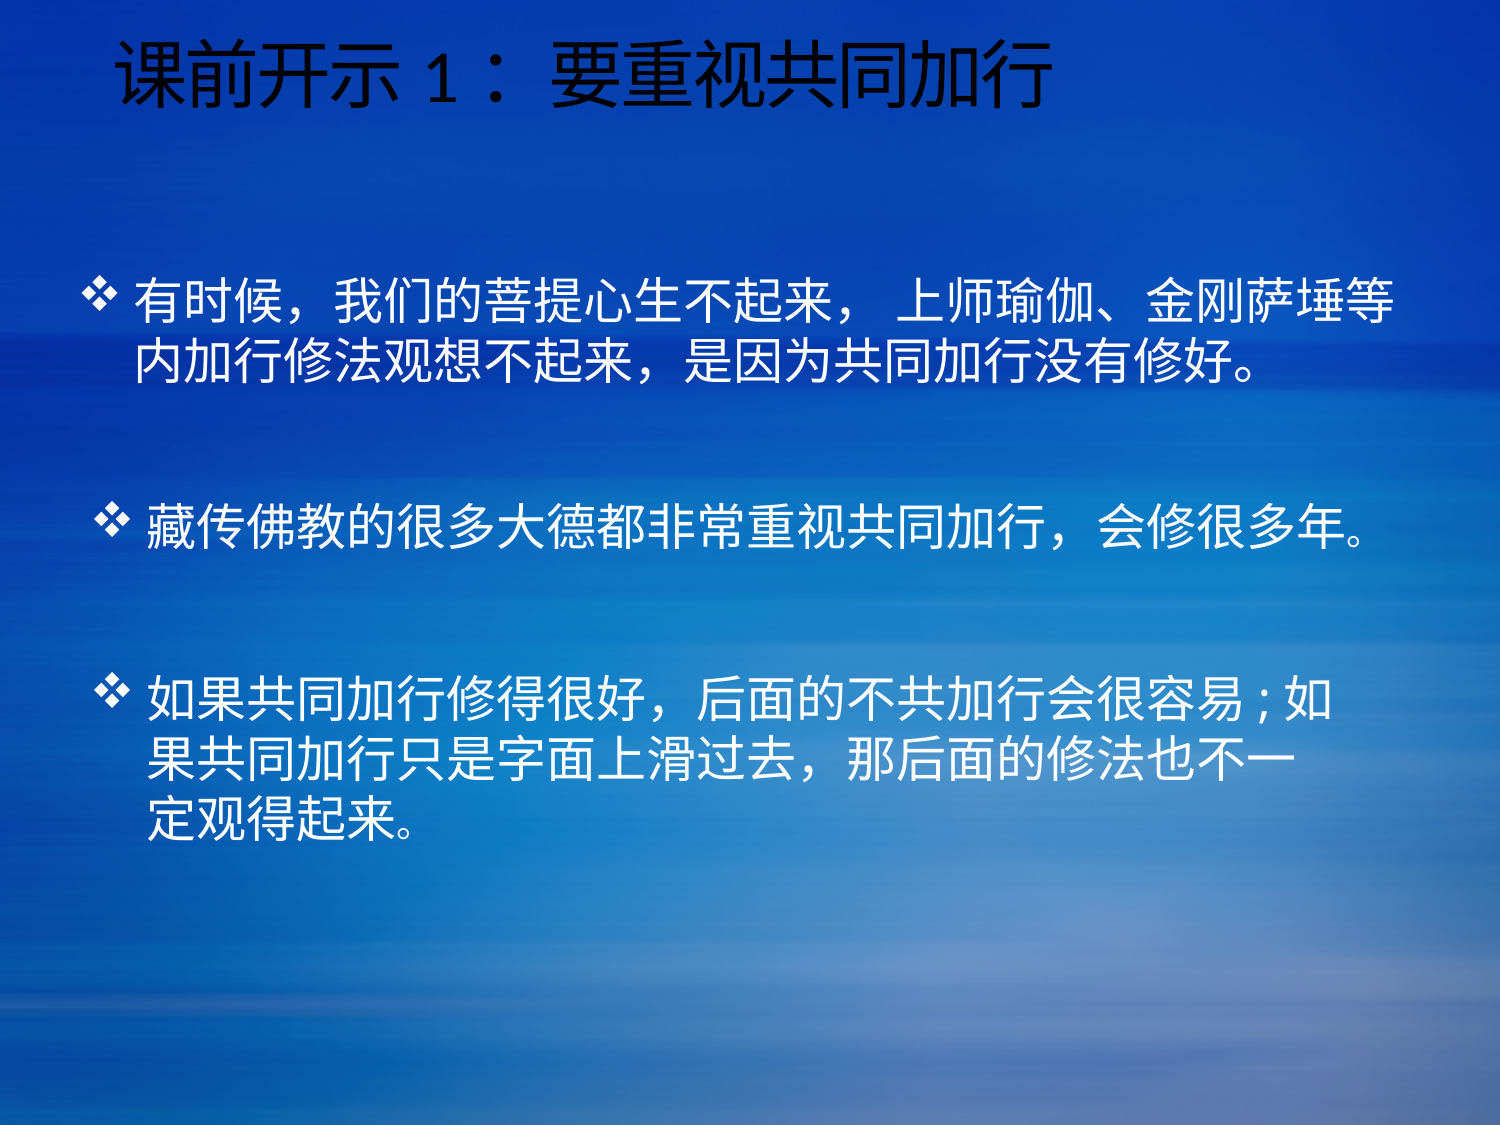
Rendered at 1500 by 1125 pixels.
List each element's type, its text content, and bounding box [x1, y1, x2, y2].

picture [0, 0, 1500, 1125]
text_box 有时候，我们的菩提心生不起来， 上师瑜伽、金刚萨埵等内加行修法观想不起来，是因为共同加行没有修好。 [62, 262, 1438, 398]
text_box 藏传佛教的很多大德都非常重视共同加行，会修很多年。 [74, 488, 1438, 564]
text_box 如果共同加行修得很好，后面的不共加行会很容易;如果共同加行只是字面上滑过去，那后面的修法也不一定观得起来。 [74, 659, 1350, 855]
title 课前开示1：要重视共同加行 [112, 37, 1438, 122]
